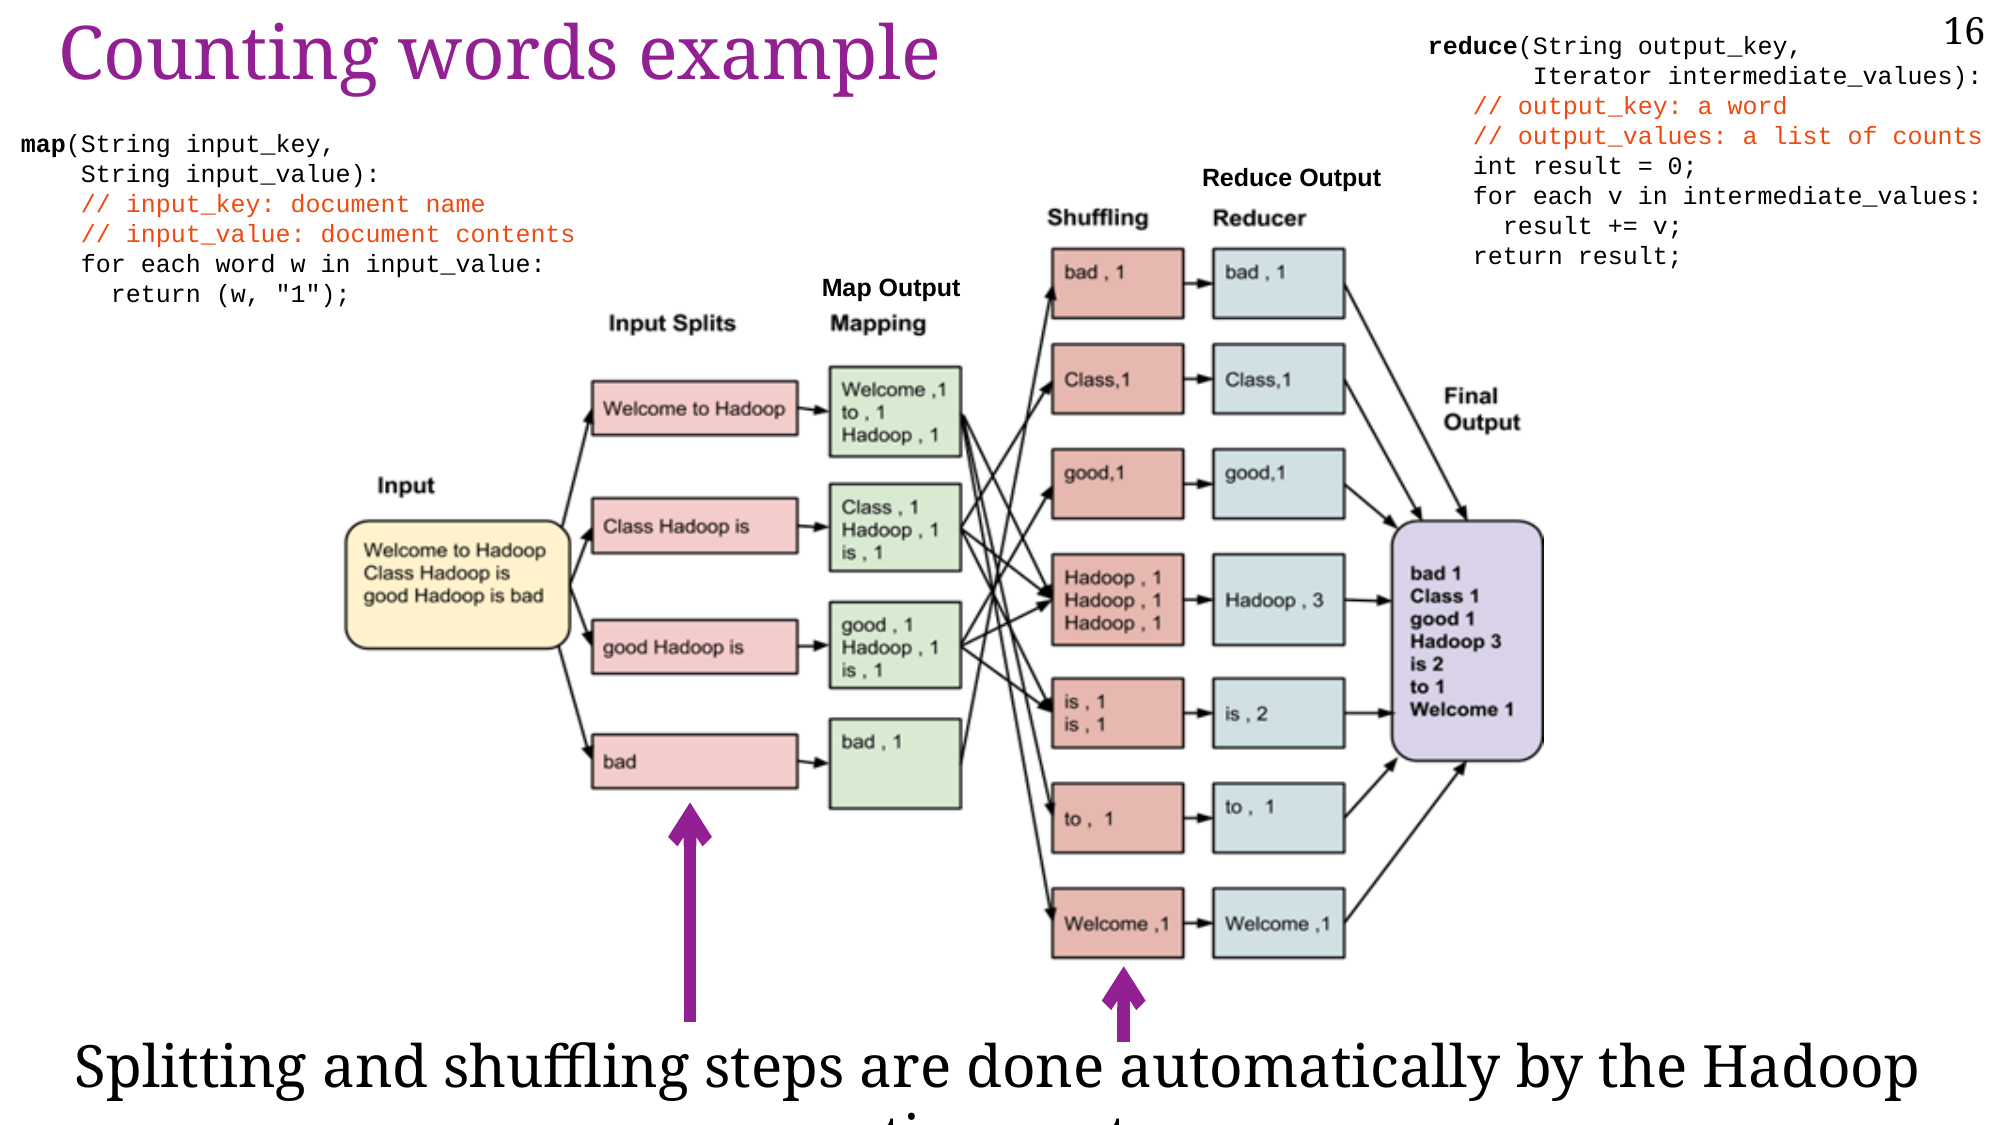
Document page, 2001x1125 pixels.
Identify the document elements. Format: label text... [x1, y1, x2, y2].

text_box reduce(String output_key, Iterator intermediate_values): // output_key: a word // output_values: a list of counts int result = 0; for each v in intermediate_values: result += v; return result; [1398, 22, 2000, 307]
title Counting words example [43, 7, 1953, 104]
text_box map(String input_key, String input_value): // input_key: document name // input_value: document contents for each word w in input_value: return (w, "1"); [6, 120, 690, 345]
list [337, 152, 1544, 973]
text_box Splitting and shuffling steps are done automatically by the Hadoop runtime system [43, 1021, 1953, 1125]
